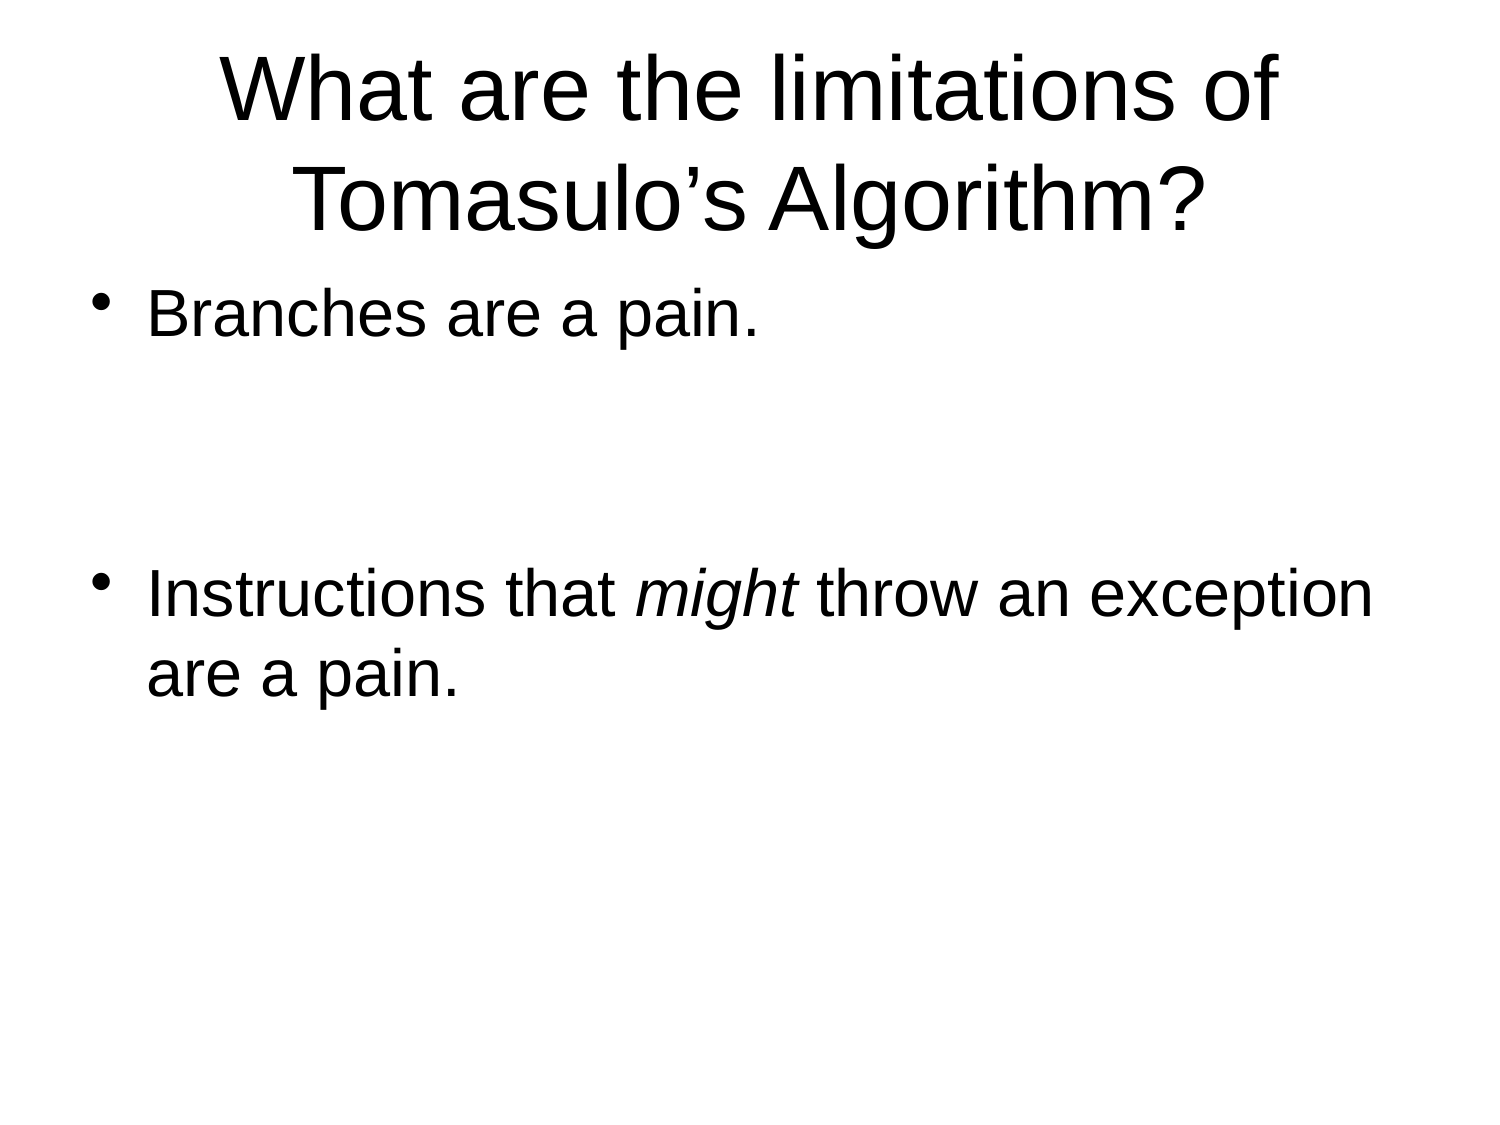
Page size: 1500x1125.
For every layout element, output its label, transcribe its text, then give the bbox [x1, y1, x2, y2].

list Branches are a pain. Instructions that might throw an exception are a pain. [74, 262, 1426, 1006]
title What are the limitations of Tomasulo’s Algorithm? [74, 44, 1426, 233]
